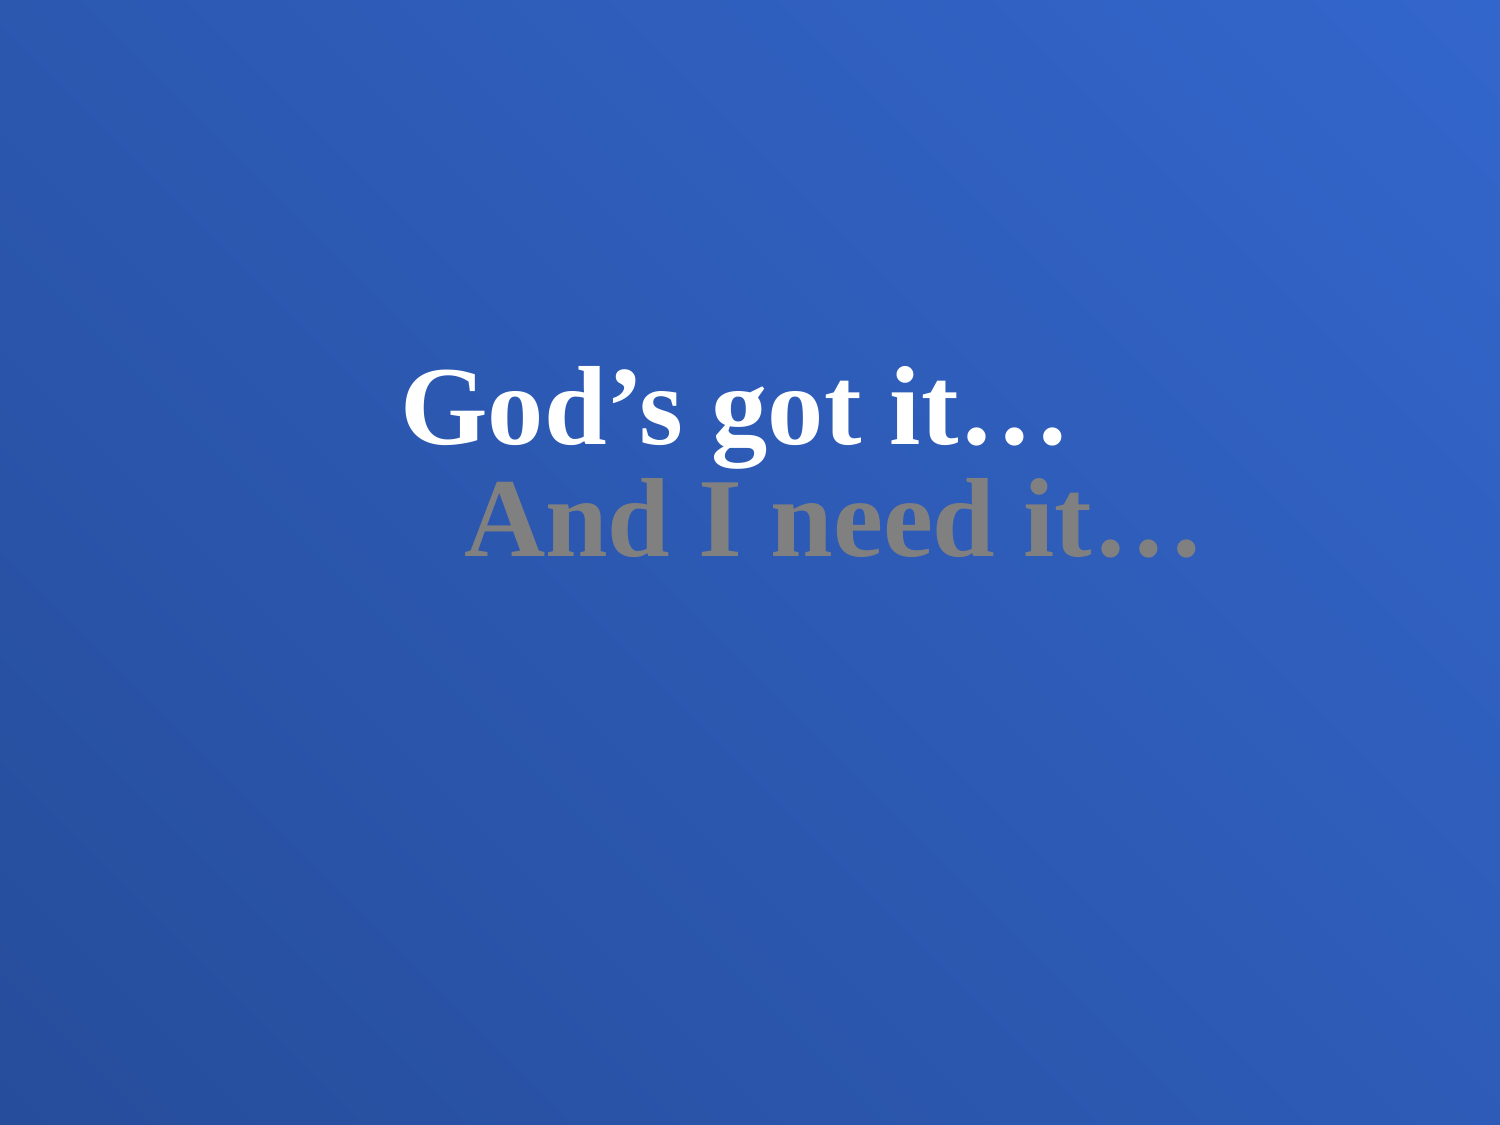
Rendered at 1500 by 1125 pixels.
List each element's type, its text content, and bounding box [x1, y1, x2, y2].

text_box God’s got it… And I need it… [0, 346, 1500, 587]
